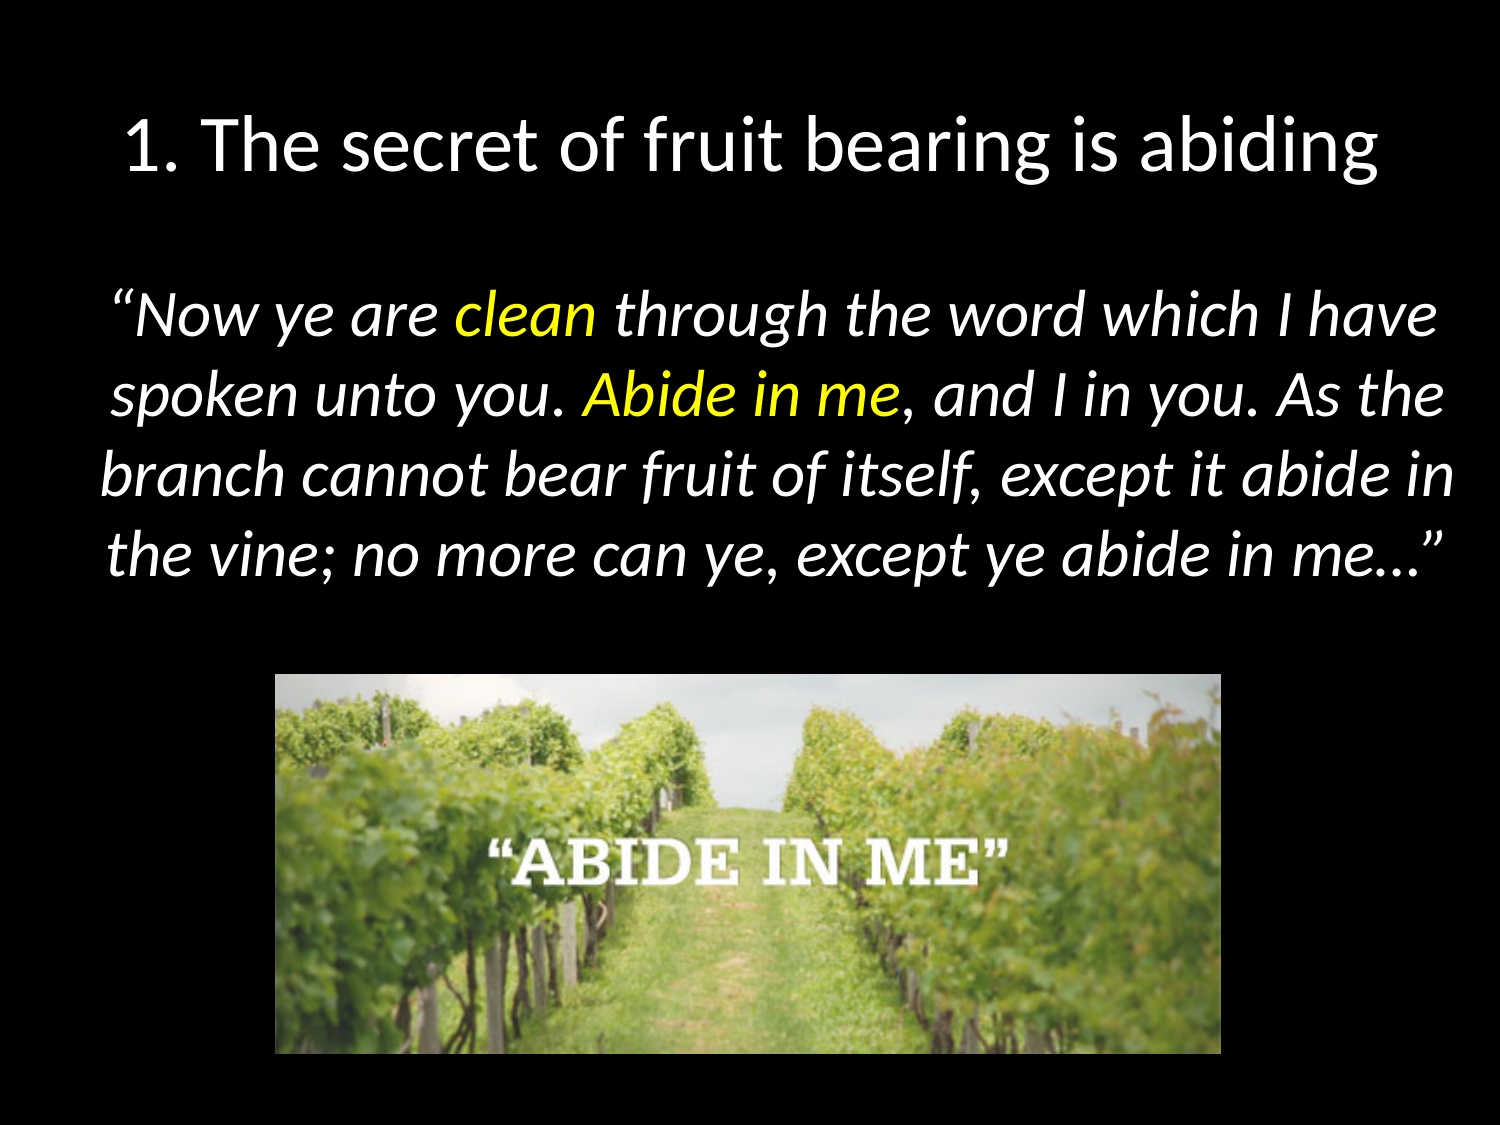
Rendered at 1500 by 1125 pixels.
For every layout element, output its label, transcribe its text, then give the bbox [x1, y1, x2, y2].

picture [274, 674, 1221, 1054]
list “Now ye are clean through the word which I have spoken unto you. Abide in me, and I in you. As the branch cannot bear fruit of itself, except it abide in the vine; no more can ye, except ye abide in me…” [0, 262, 1500, 675]
title 1. The secret of fruit bearing is abiding [75, 45, 1425, 233]
